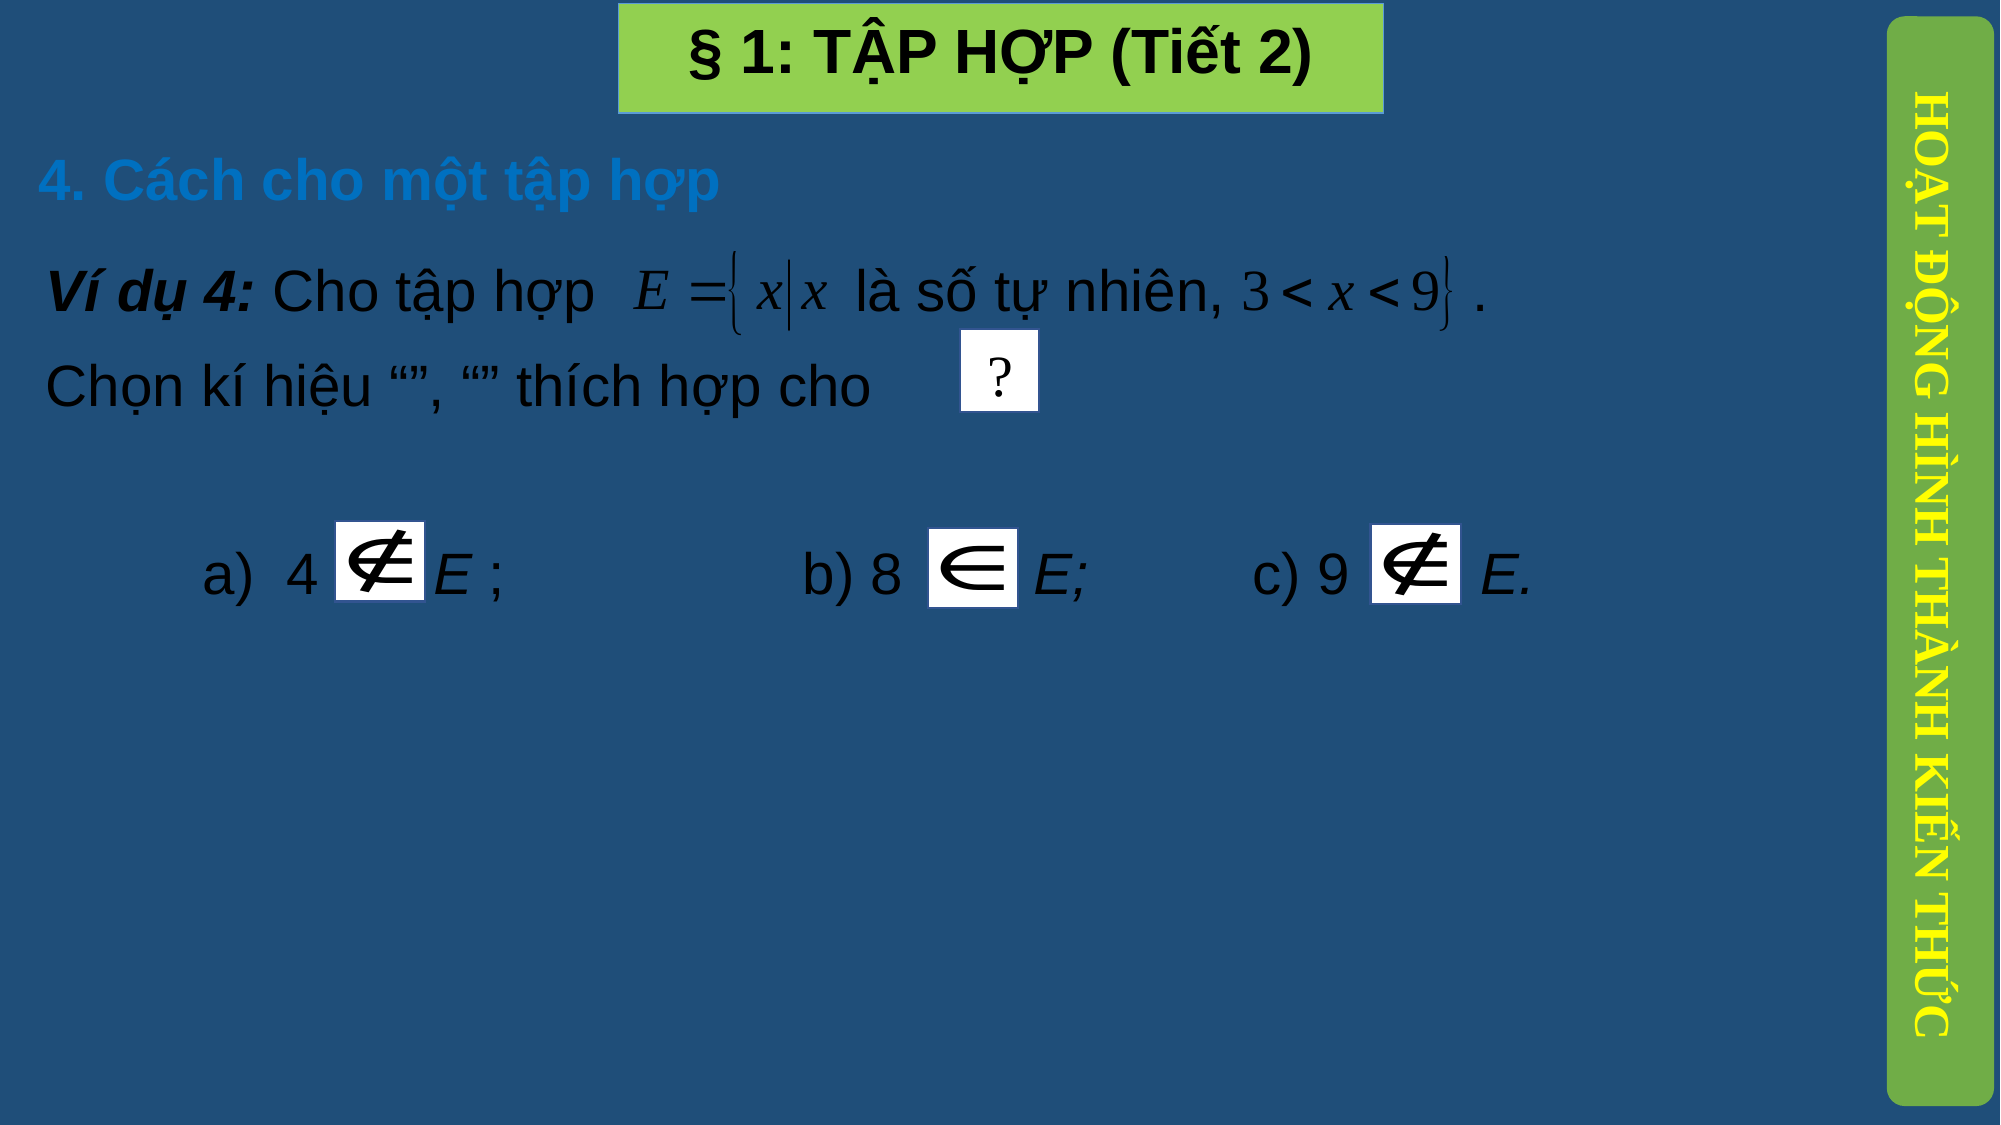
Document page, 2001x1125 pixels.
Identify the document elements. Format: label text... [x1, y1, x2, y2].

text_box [1375, 527, 2000, 636]
text_box § 1: TẬP HỢP (Tiết 2) [618, 3, 1384, 114]
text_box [628, 251, 842, 339]
text_box 4. Cách cho một tập hợp [23, 134, 1933, 220]
text_box a) 4 E ; b) 8 E; c) 9 E. [187, 528, 1375, 614]
text_box ? [959, 328, 1040, 413]
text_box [1239, 256, 1467, 336]
text_box là số tự nhiên, [840, 245, 1277, 331]
